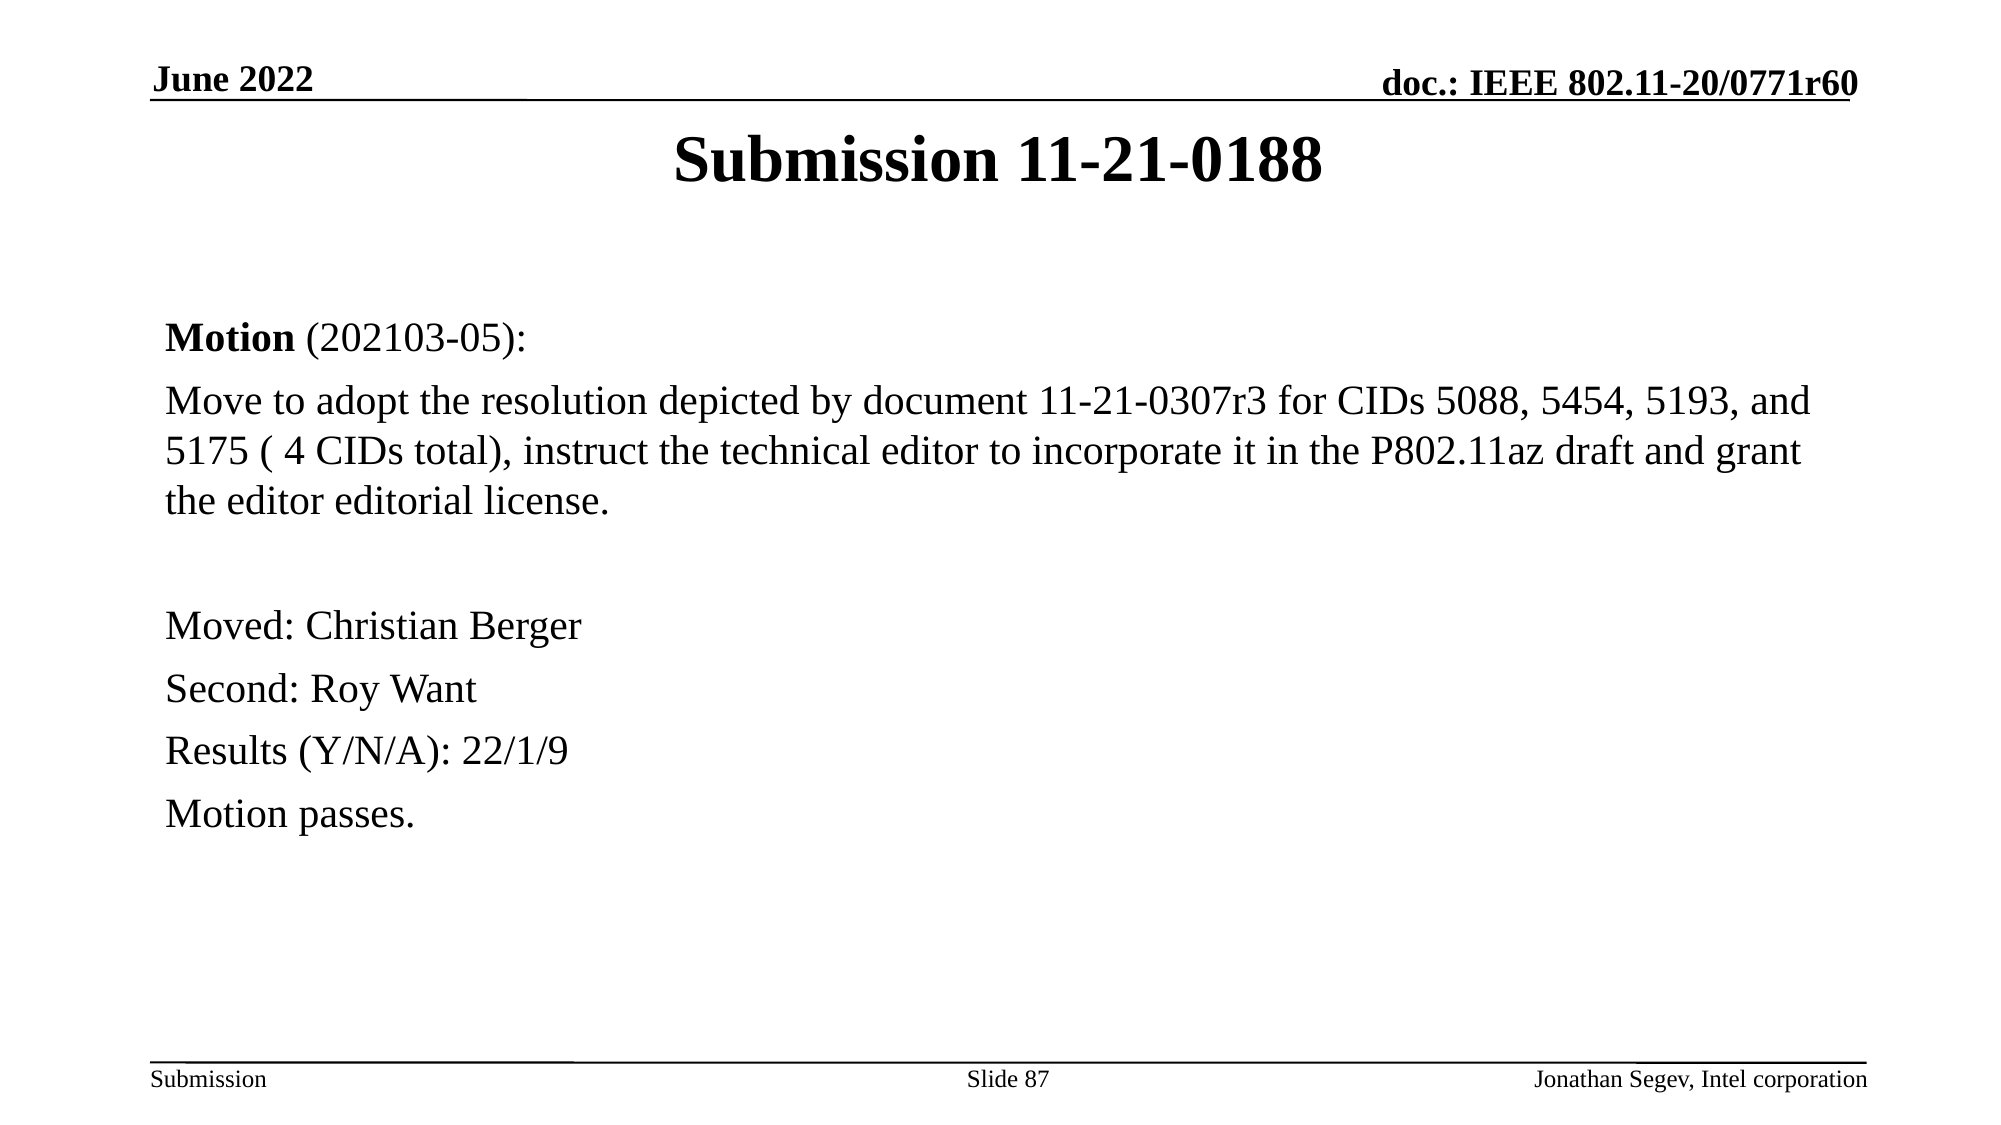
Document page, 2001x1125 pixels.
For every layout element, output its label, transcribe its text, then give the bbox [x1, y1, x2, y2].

footer Jonathan Segev, Intel corporation [1171, 1061, 1869, 1093]
title Submission 11-21-0188 [149, 112, 1850, 197]
slide_number Slide 87 [950, 1061, 1067, 1123]
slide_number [152, 54, 563, 100]
list Motion (202103-05): Move to adopt the resolution depicted by document 11-21-0307r3 for CIDs 5088, 5454, 5193, and 5175 ( 4 CIDs total), instruct the technical editor to incorporate it in the P802.11az draft and grant the editor editorial license. Moved: Christian Berger Second: Roy Want Results (Y/N/A): 22/1/9 Motion passes. [149, 302, 1850, 1000]
